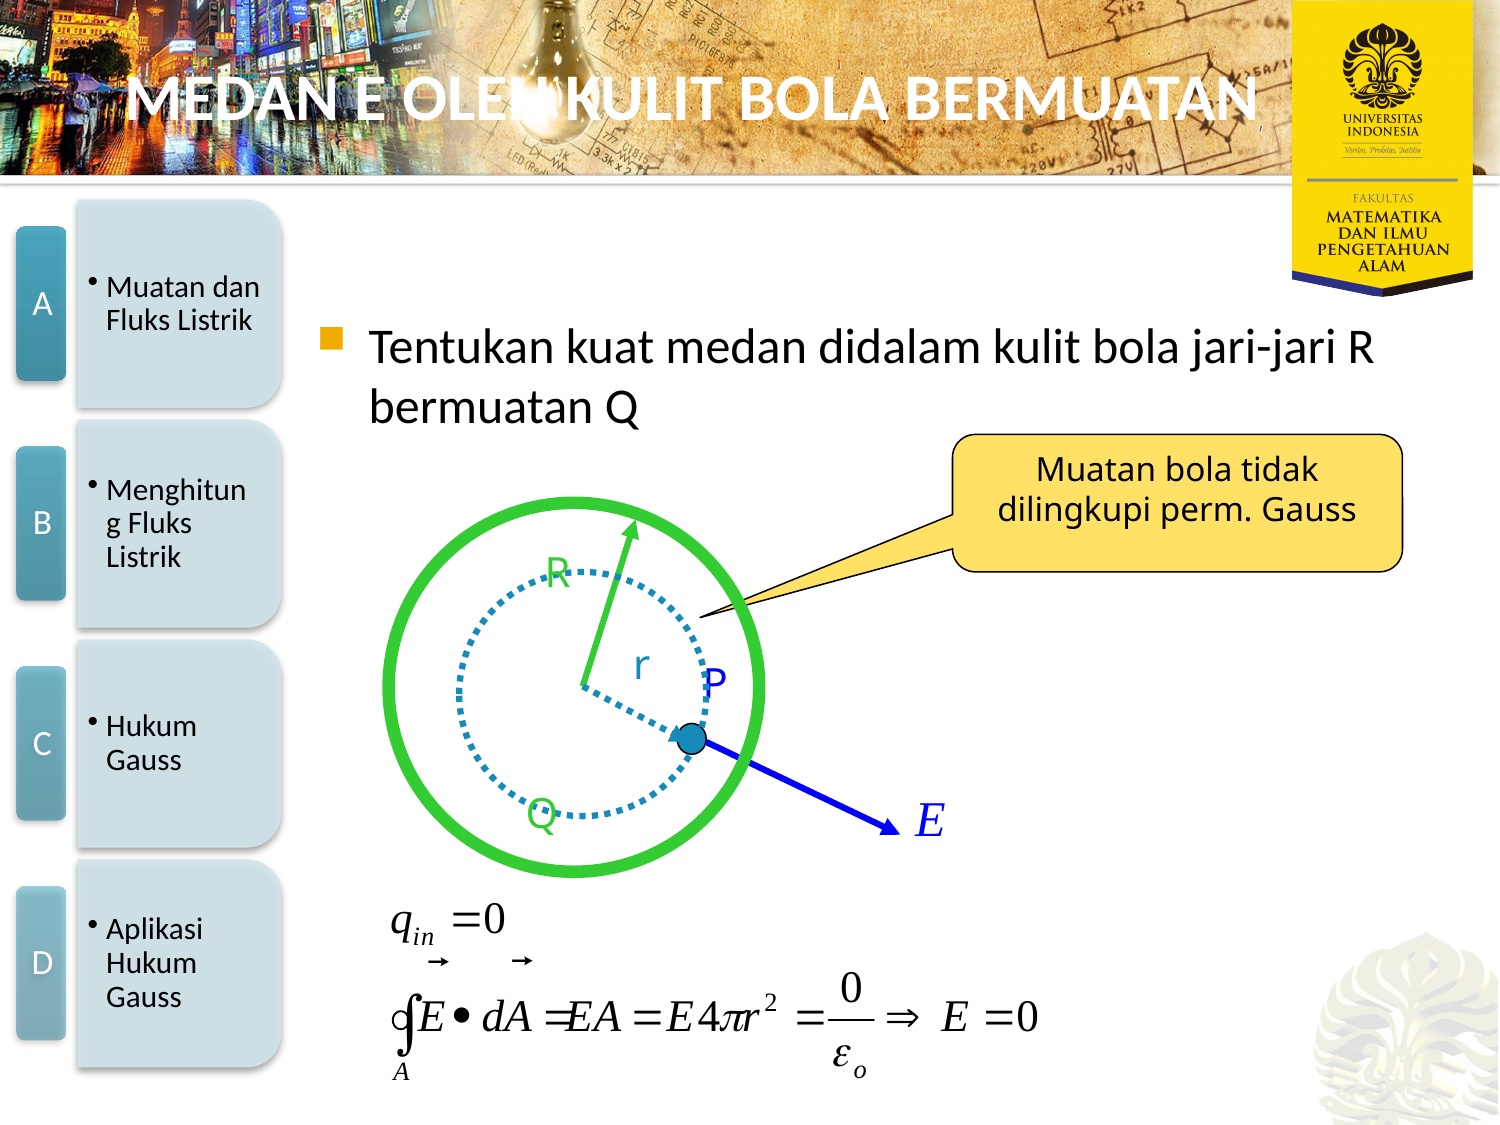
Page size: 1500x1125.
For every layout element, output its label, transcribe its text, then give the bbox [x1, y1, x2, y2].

picture [1259, 856, 1498, 1125]
text_box Muatan bola tidak dilingkupi perm. Gauss [952, 462, 1403, 572]
text_box [0, 0, 325, 513]
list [383, 891, 1048, 1092]
list Tentukan kuat medan didalam kulit bola jari-jari R bermuatan Q [325, 298, 1450, 462]
title MEDAN E OLEH KULIT BOLA BERMUATAN [325, 24, 1270, 163]
picture [325, 0, 1500, 297]
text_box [388, 502, 989, 872]
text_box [0, 199, 313, 1068]
